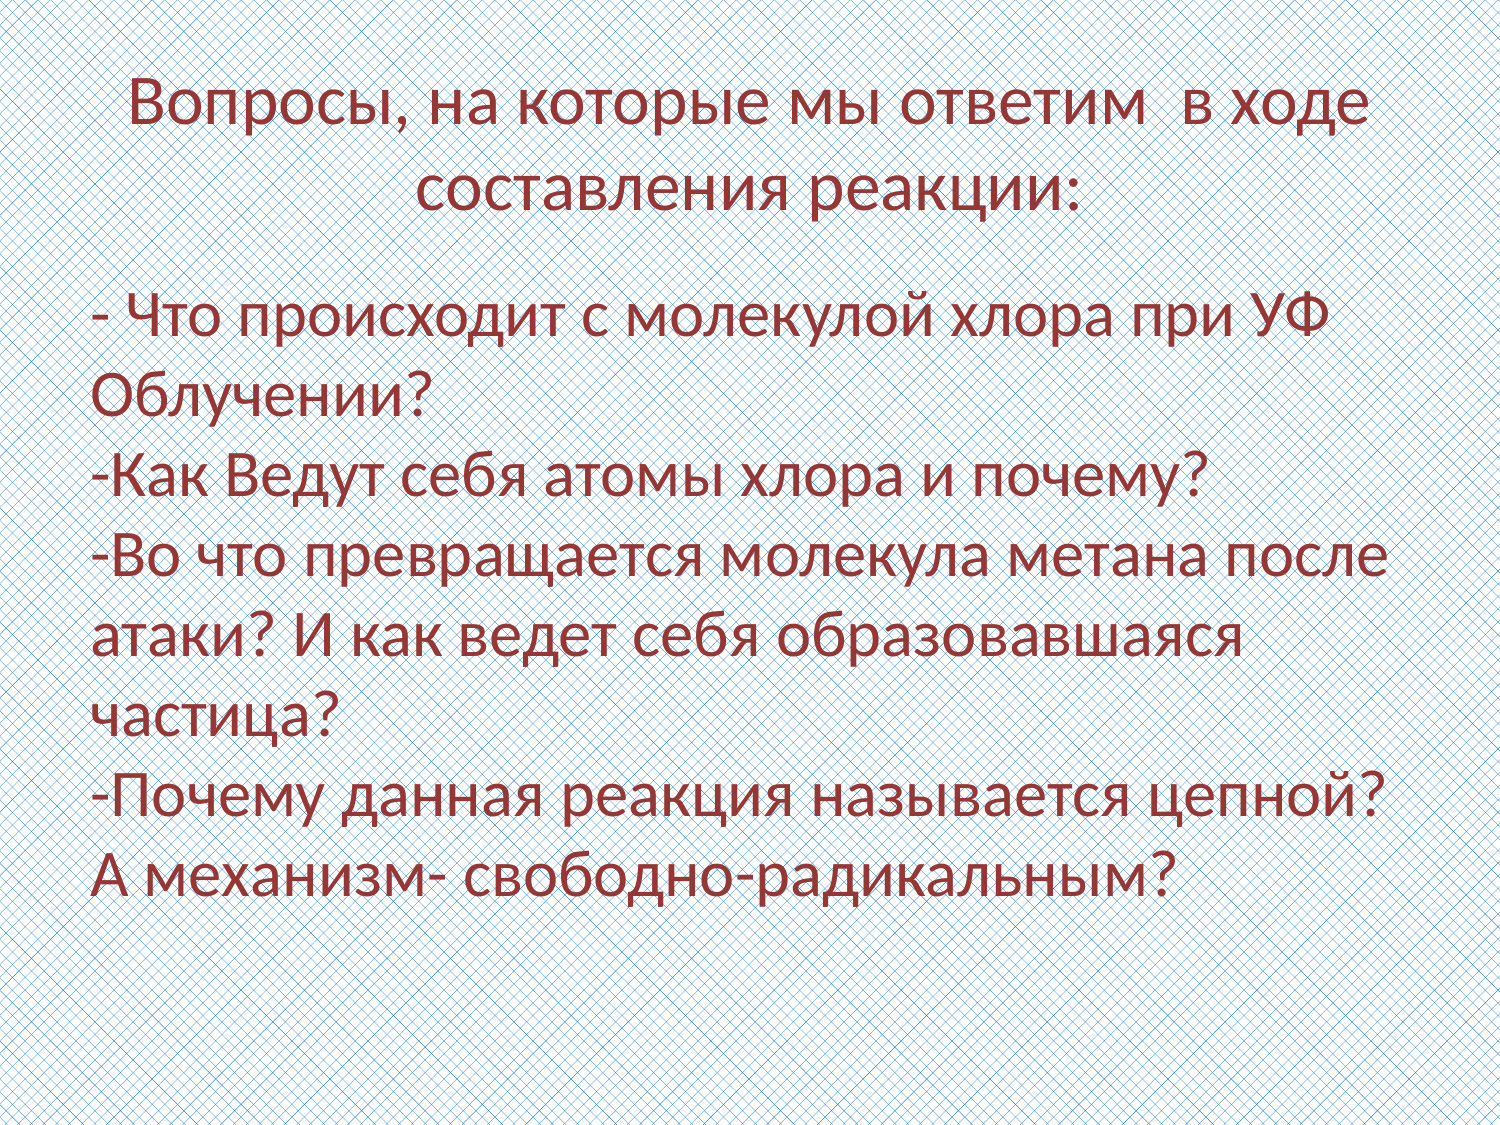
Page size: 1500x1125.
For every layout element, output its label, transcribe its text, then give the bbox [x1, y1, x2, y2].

title Вопросы, на которые мы ответим в ходе составления реакции: [75, 45, 1425, 233]
list - Что происходит с молекулой хлора при УФ Облучении? -Как Ведут себя атомы хлора и почему? -Во что превращается молекула метана после атаки? И как ведет себя образовавшаяся частица? -Почему данная реакция называется цепной? А механизм- свободно-радикальным? [75, 262, 1425, 1005]
